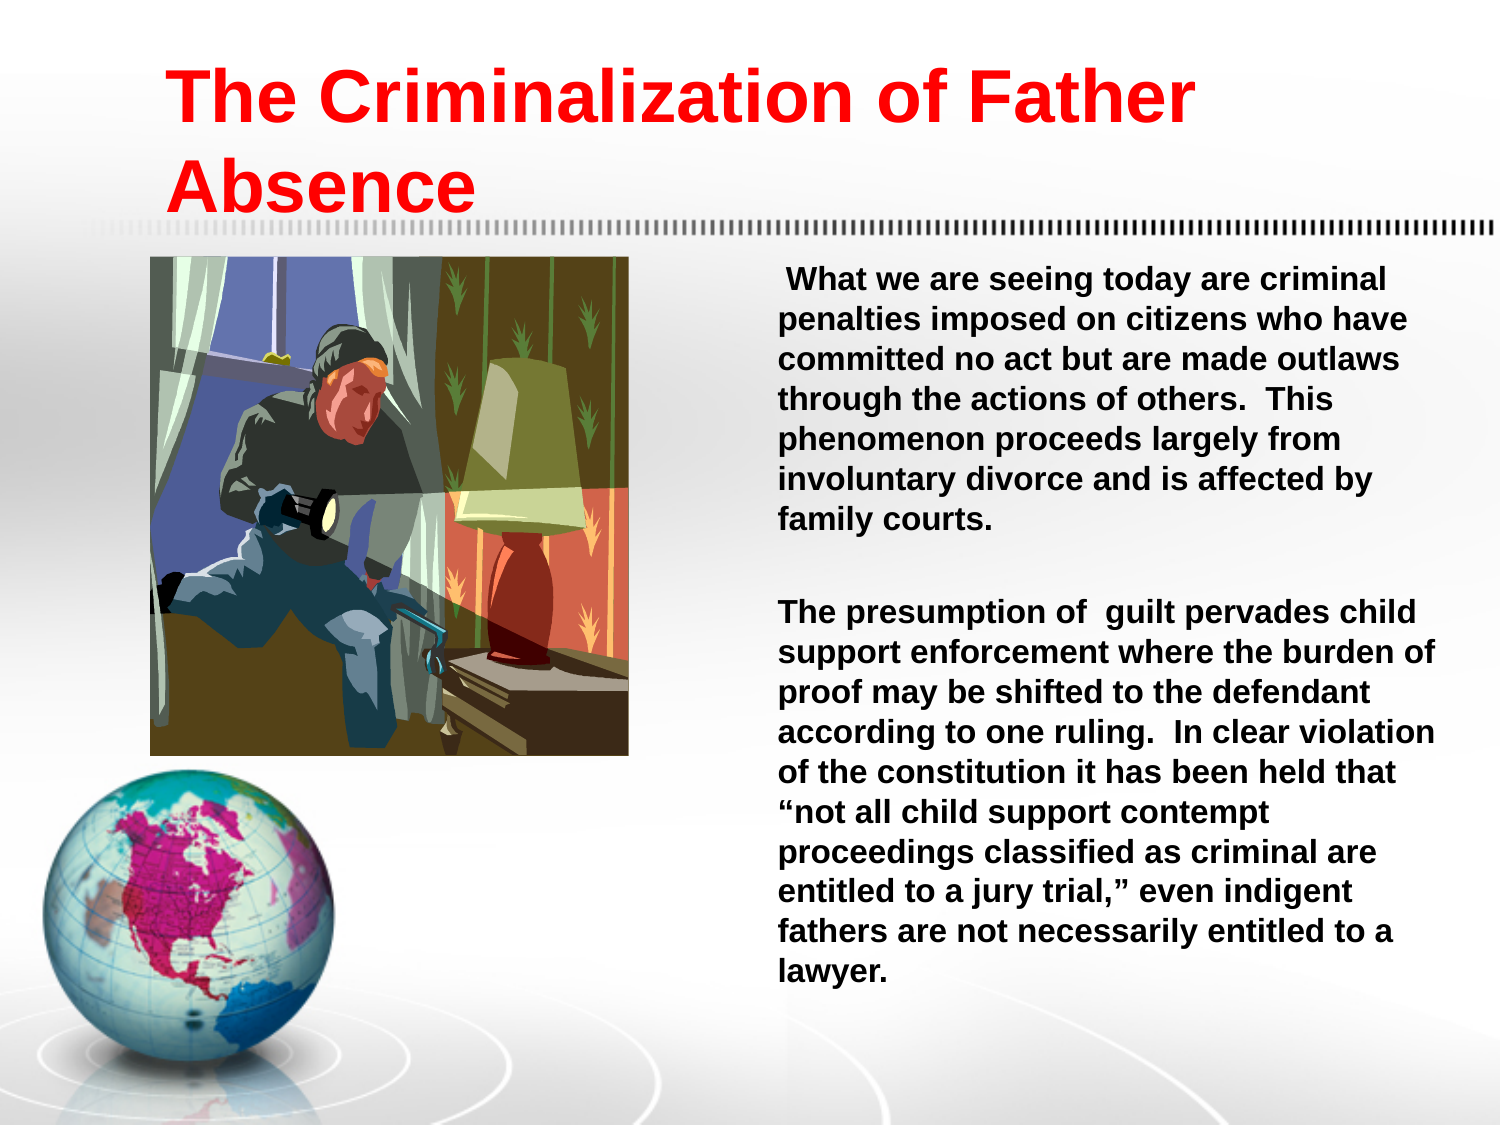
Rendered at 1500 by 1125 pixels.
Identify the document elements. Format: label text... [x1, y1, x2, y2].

title The Criminalization of Father Absence [150, 44, 1425, 236]
list What we are seeing today are criminal penalties imposed on citizens who have committed no act but are made outlaws through the actions of others. This phenomenon proceeds largely from involuntary divorce and is affected by family courts. The presumption of guilt pervades child support enforcement where the burden of proof may be shifted to the defendant according to one ruling. In clear violation of the constitution it has been held that “not all child support contempt proceedings classified as criminal are entitled to a jury trial,” even indigent fathers are not necessarily entitled to a lawyer. [762, 249, 1463, 983]
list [149, 249, 634, 763]
picture [0, 0, 1500, 1125]
